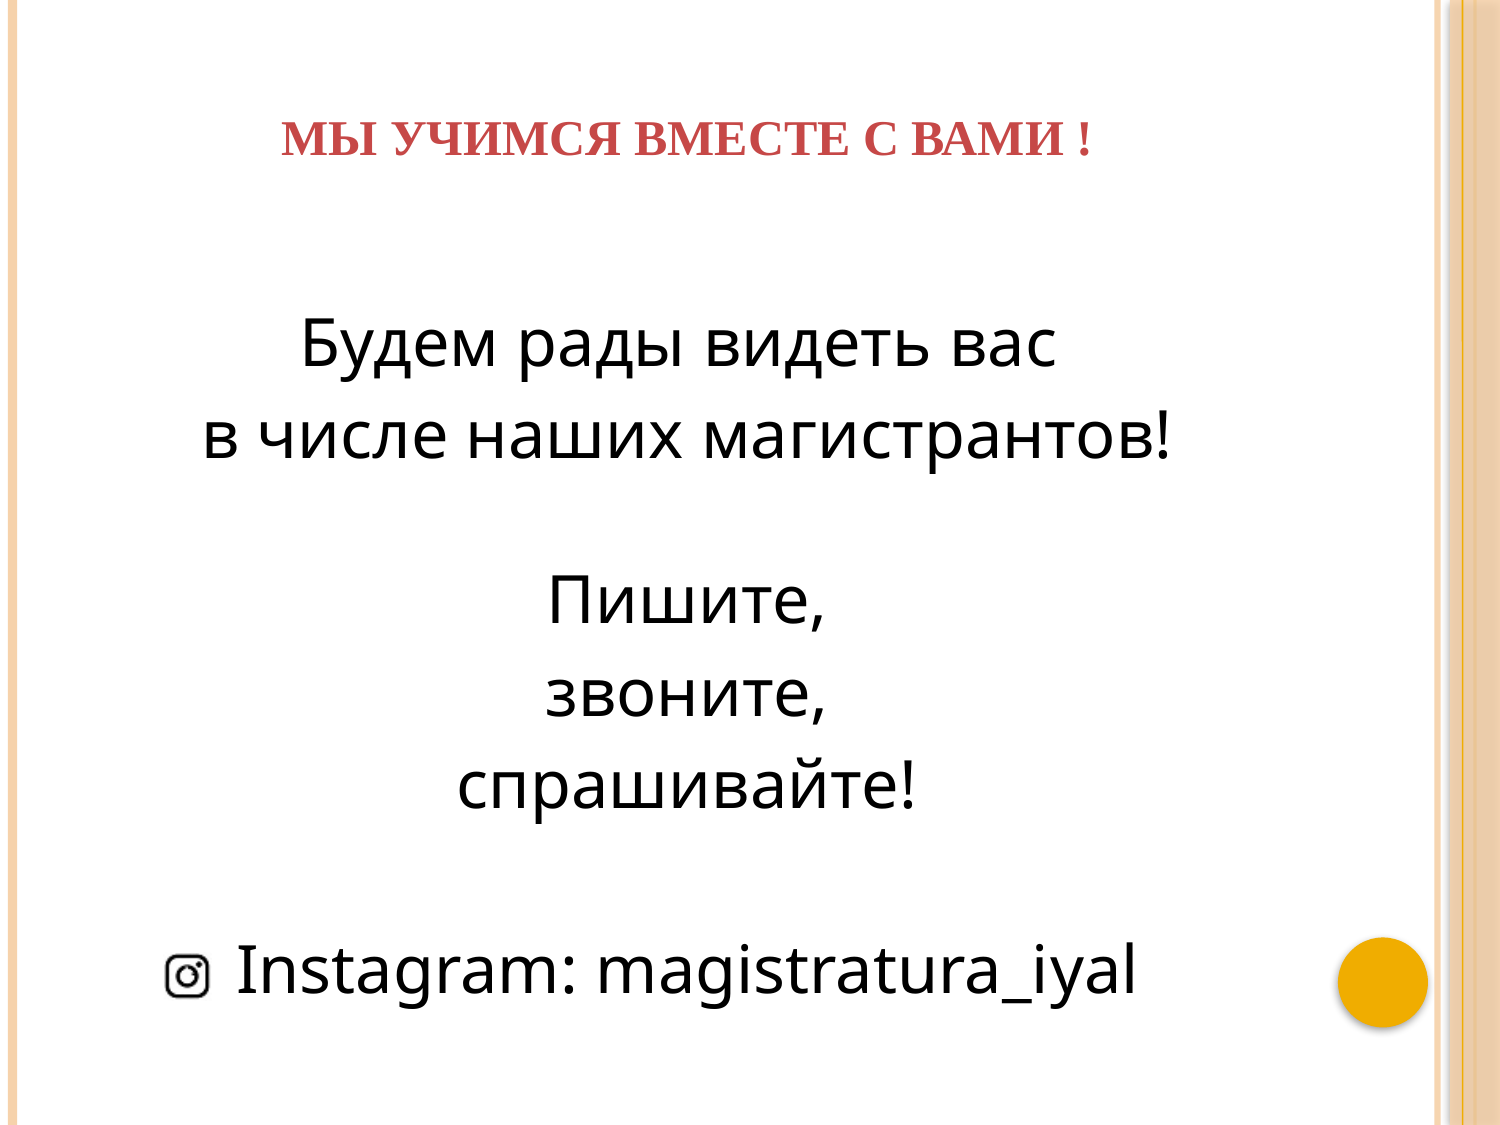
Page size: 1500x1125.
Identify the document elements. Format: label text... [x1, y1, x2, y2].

list Будем рады видеть вас в числе наших магистрантов! Пишите, звоните, спрашивайте! Instagram: magistratura_iyal [75, 219, 1300, 1062]
title Мы учимся вместе с вами ! [75, 45, 1300, 219]
picture [162, 951, 213, 1002]
